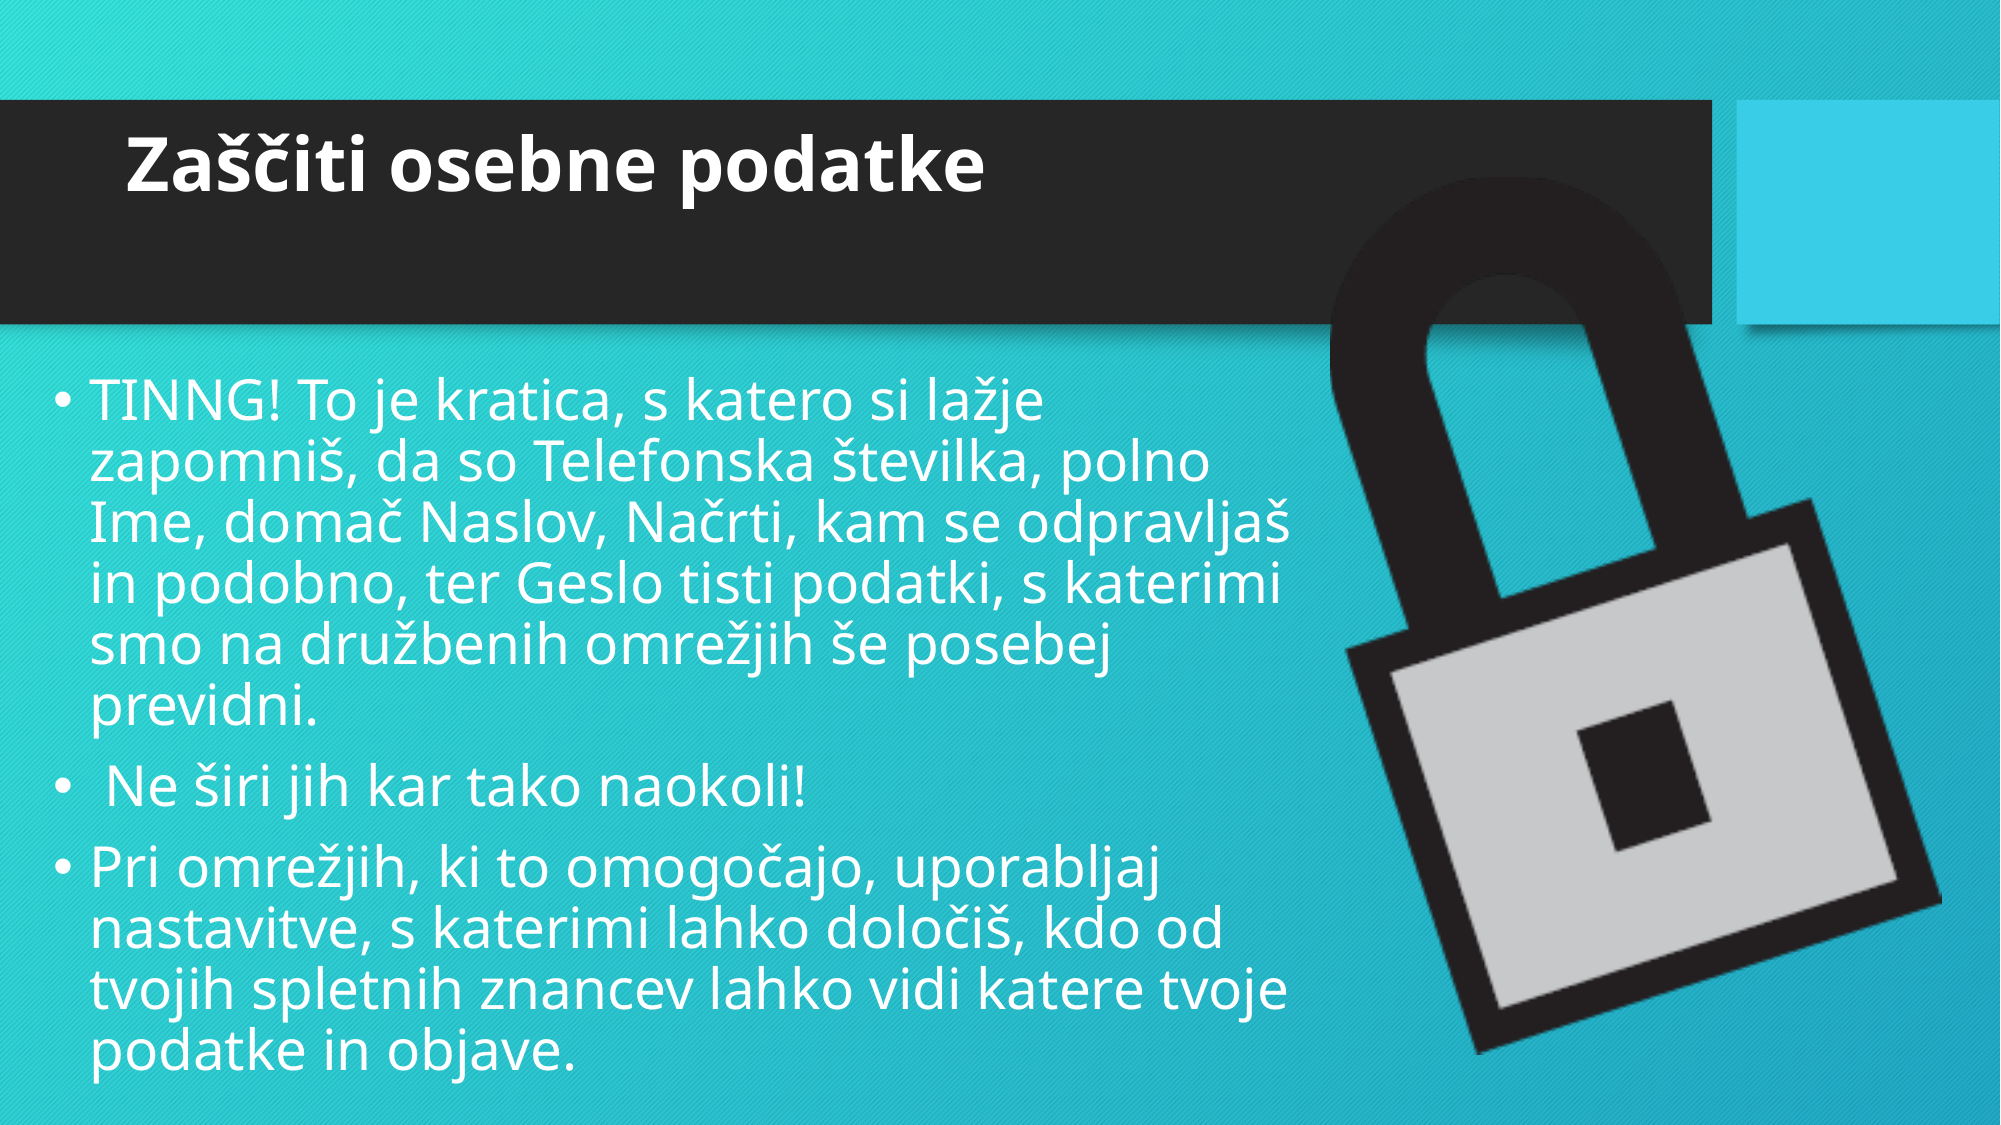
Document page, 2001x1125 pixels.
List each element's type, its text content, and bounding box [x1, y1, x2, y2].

picture [0, 177, 2000, 1056]
title Zaščiti osebne podatke [111, 123, 1689, 301]
list TINNG! To je kratica, s katero si lažje zapomniš, da so Telefonska številka, polno Ime, domač Naslov, Načrti, kam se odpravljaš in podobno, ter Geslo tisti podatki, s katerimi smo na družbenih omrežjih še posebej previdni. Ne širi jih kar tako naokoli! Pri omrežjih, ki to omogočajo, uporabljaj nastavitve, s katerimi lahko določiš, kdo od tvojih spletnih znancev lahko vidi katere tvoje podatke in objave. [38, 364, 1314, 1095]
